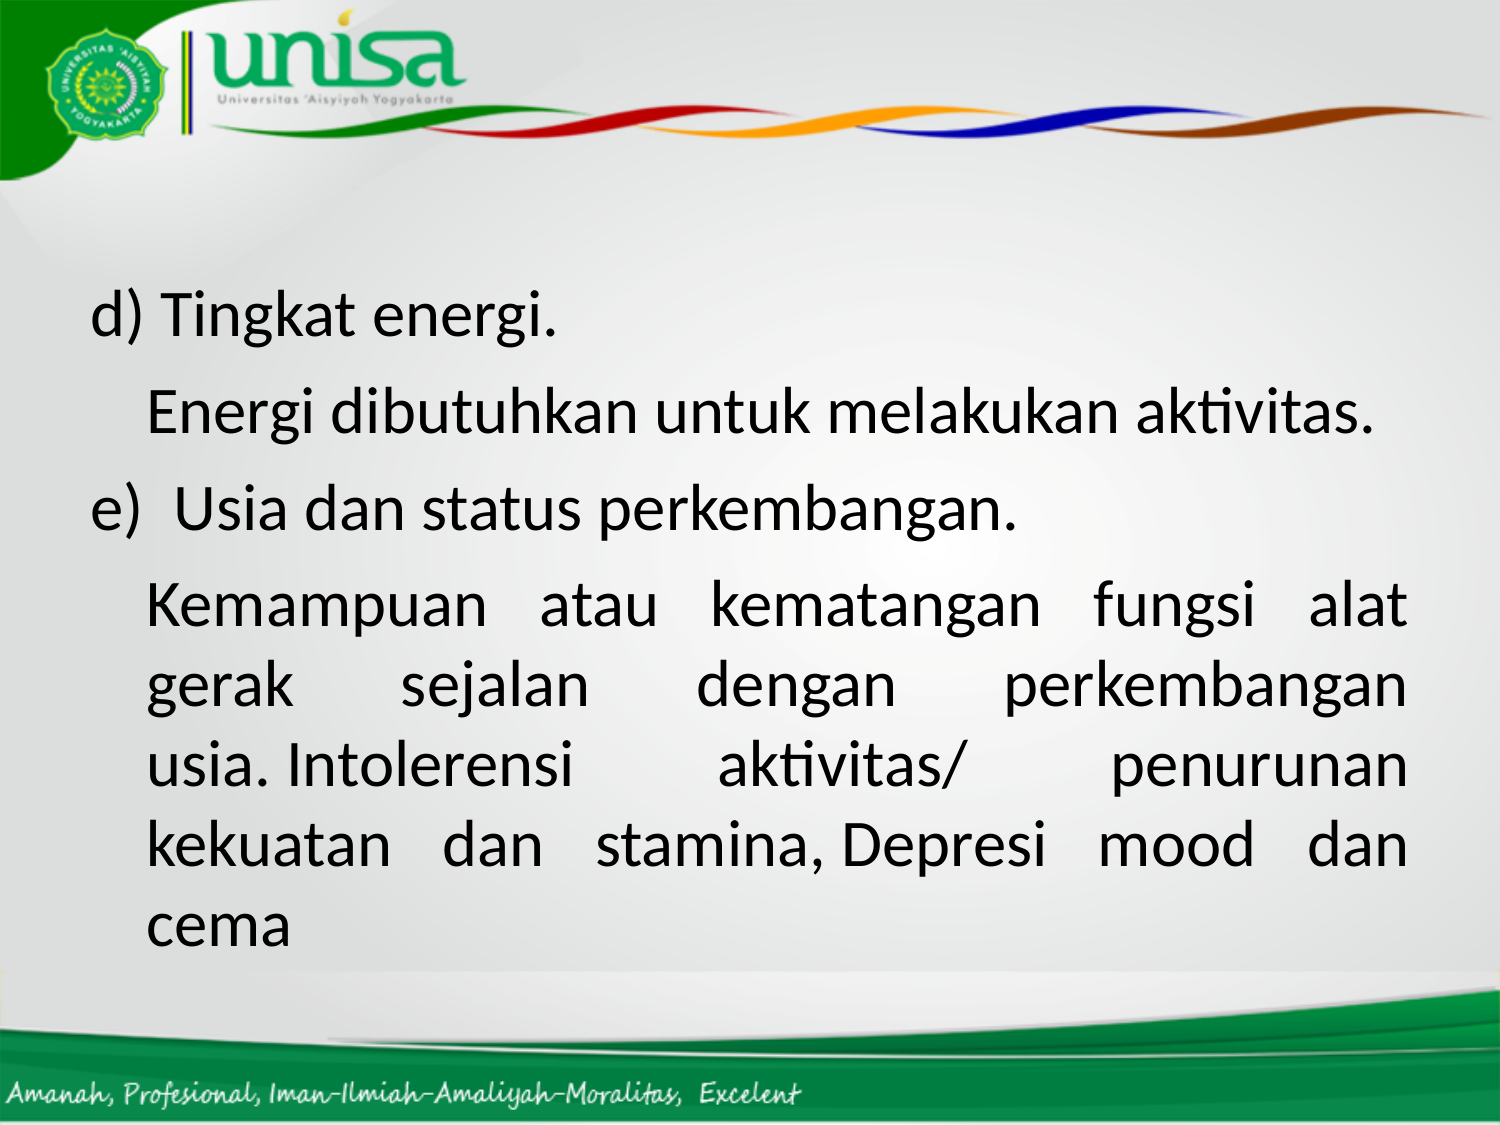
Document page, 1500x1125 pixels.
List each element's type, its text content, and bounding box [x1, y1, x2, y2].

list d) Tingkat energi. Energi dibutuhkan untuk melakukan aktivitas. e) Usia dan status perkembangan. Kemampuan atau kematangan fungsi alat gerak sejalan dengan perkembangan usia. Intolerensi aktivitas/ penurunan kekuatan dan stamina, Depresi mood dan cema [75, 262, 1425, 1005]
picture [0, 0, 1500, 1125]
